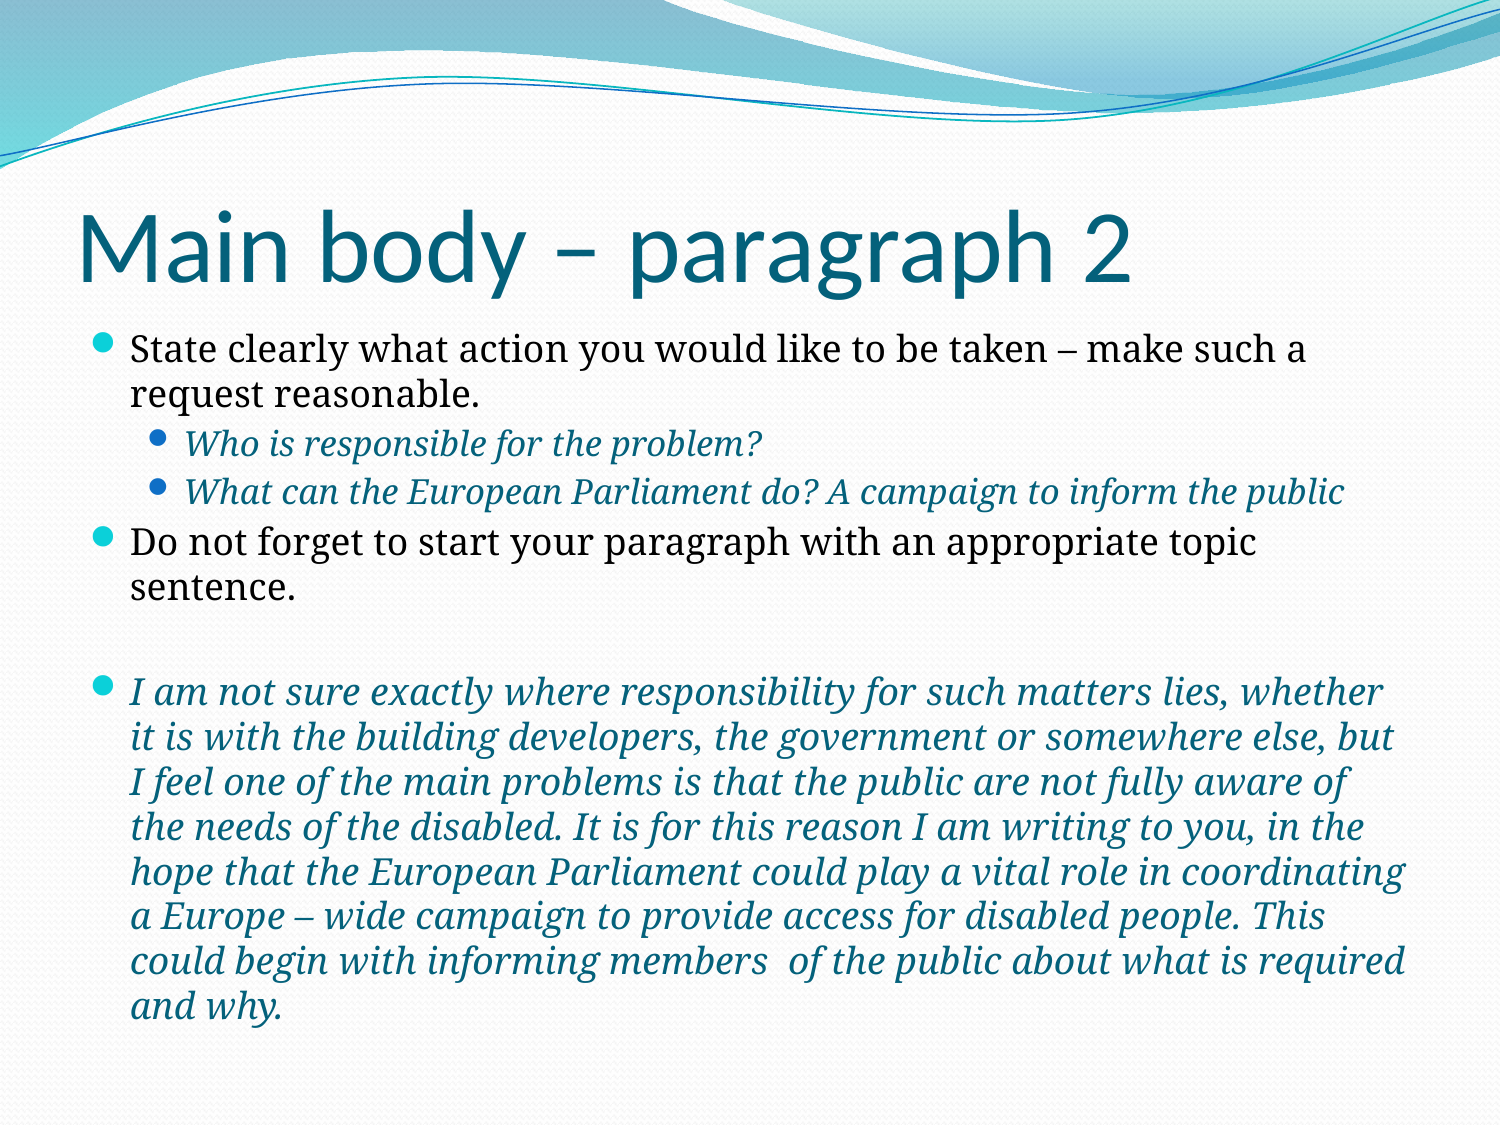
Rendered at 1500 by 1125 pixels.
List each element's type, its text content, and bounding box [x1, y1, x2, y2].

title Main body – paragraph 2 [75, 115, 1425, 303]
list State clearly what action you would like to be taken – make such a request reasonable. Who is responsible for the problem? What can the European Parliament do? A campaign to inform the public Do not forget to start your paragraph with an appropriate topic sentence. I am not sure exactly where responsibility for such matters lies, whether it is with the building developers, the government or somewhere else, but I feel one of the main problems is that the public are not fully aware of the needs of the disabled. It is for this reason I am writing to you, in the hope that the European Parliament could play a vital role in coordinating a Europe – wide campaign to provide access for disabled people. This could begin with informing members of the public about what is required and why. [75, 317, 1425, 1038]
